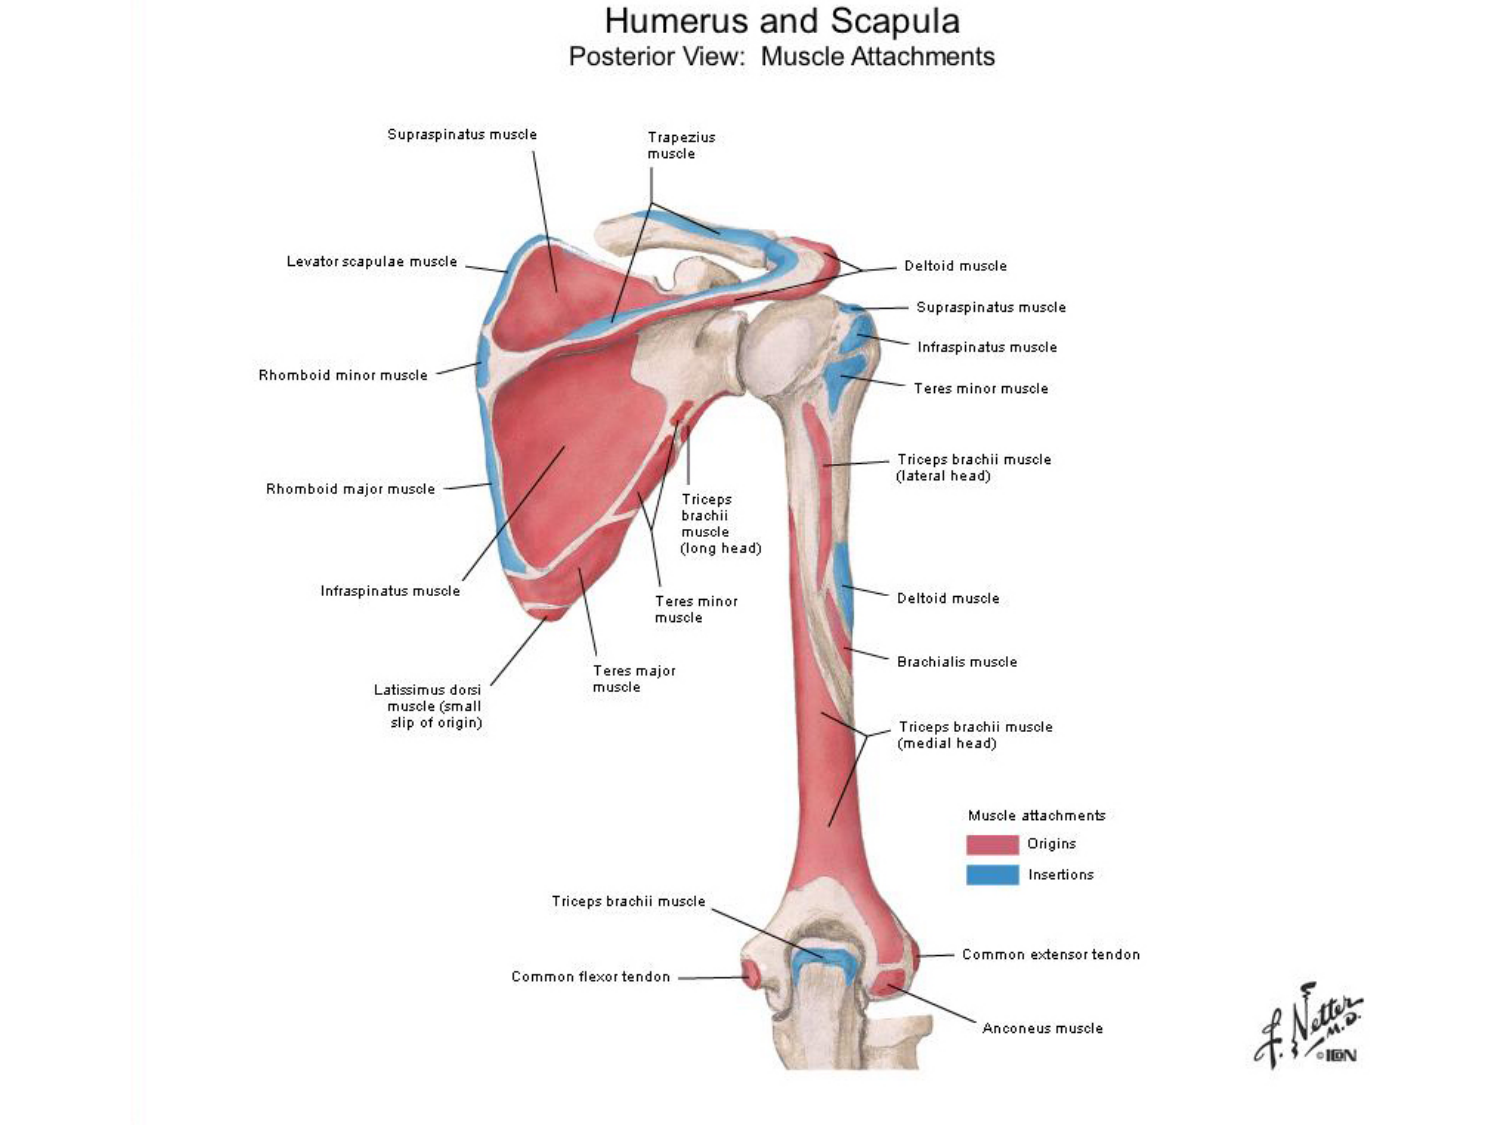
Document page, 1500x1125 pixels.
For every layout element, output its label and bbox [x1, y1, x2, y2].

picture [130, 0, 1370, 1125]
